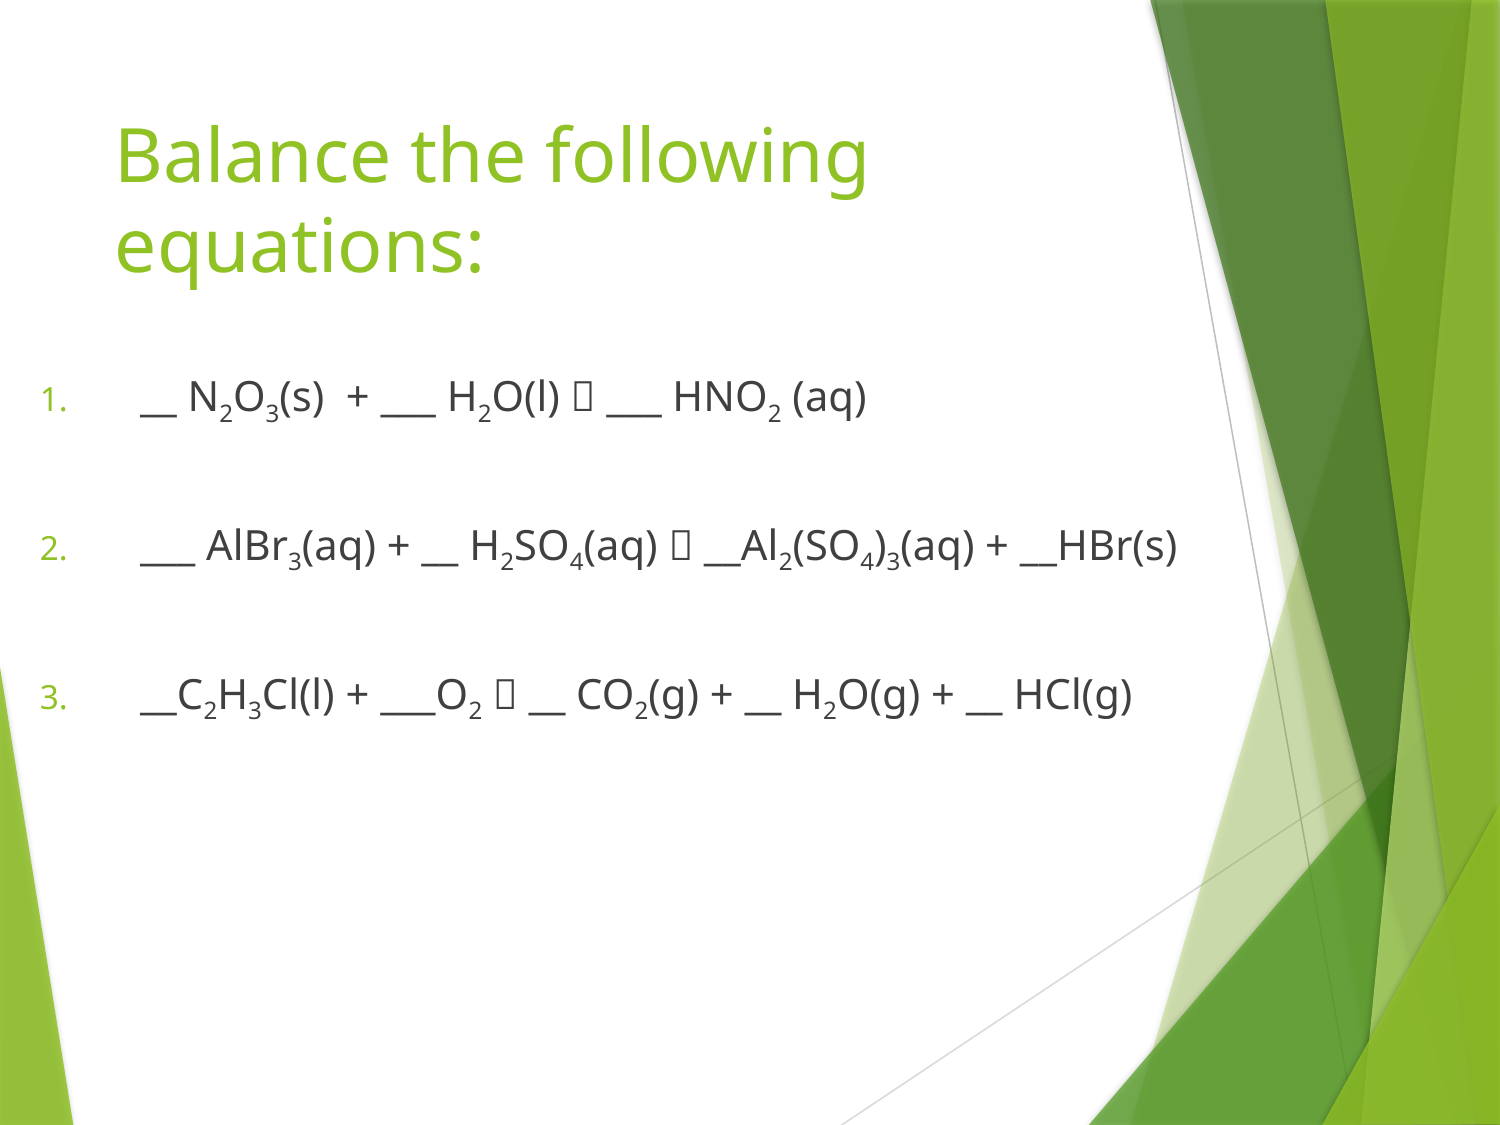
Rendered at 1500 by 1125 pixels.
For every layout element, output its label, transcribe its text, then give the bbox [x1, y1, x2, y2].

title Balance the following equations: [99, 99, 1142, 317]
list __ N2O3(s) + ___ H2O(l)  ___ HNO2 (aq) ___ AlBr3(aq) + __ H2SO4(aq)  __Al2(SO4)3(aq) + __HBr(s) __C2H3Cl(l) + ___O2  __ CO2(g) + __ H2O(g) + __ HCl(g) [24, 362, 1275, 1000]
